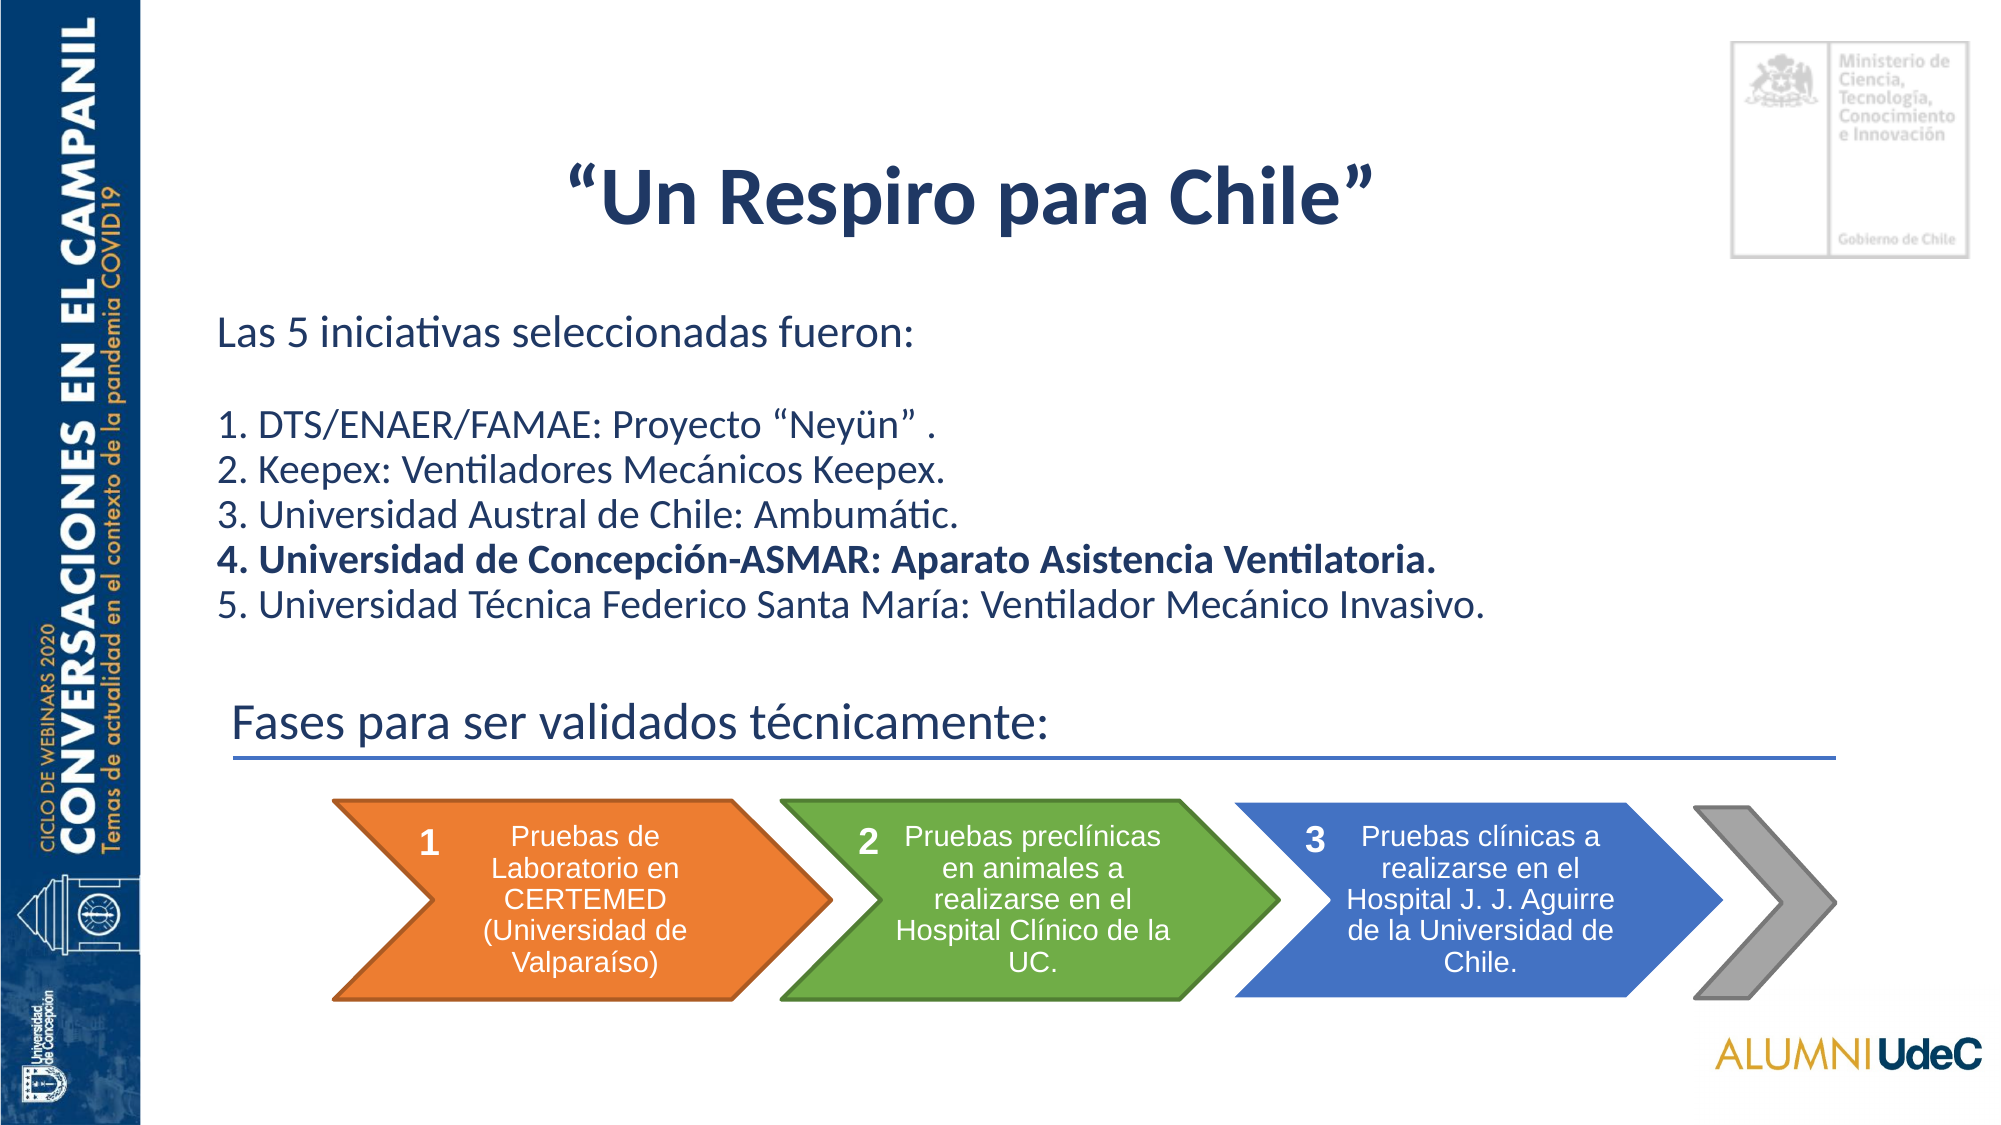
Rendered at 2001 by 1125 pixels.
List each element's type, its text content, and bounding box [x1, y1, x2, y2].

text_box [333, 800, 1727, 1000]
text_box Las 5 iniciativas seleccionadas fueron: 1. DTS/ENAER/FAMAE: Proyecto “Neyün” . 2. Keepex: Ventiladores Mecánicos Keepex. 3. Universidad Austral de Chile: Ambumátic. 4. Universidad de Concepción-ASMAR: Aparato Asistencia Ventilatoria. 5. Universidad Técnica Federico Santa María: Ventilador Mecánico Invasivo. [201, 281, 1828, 635]
picture [1, 0, 141, 1124]
text_box “Un Respiro para Chile” [520, 33, 1421, 251]
text_box [1731, 807, 1836, 999]
text_box Fases para ser validados técnicamente: [216, 666, 1843, 758]
picture [1726, 40, 1975, 259]
picture [1694, 984, 2000, 1125]
